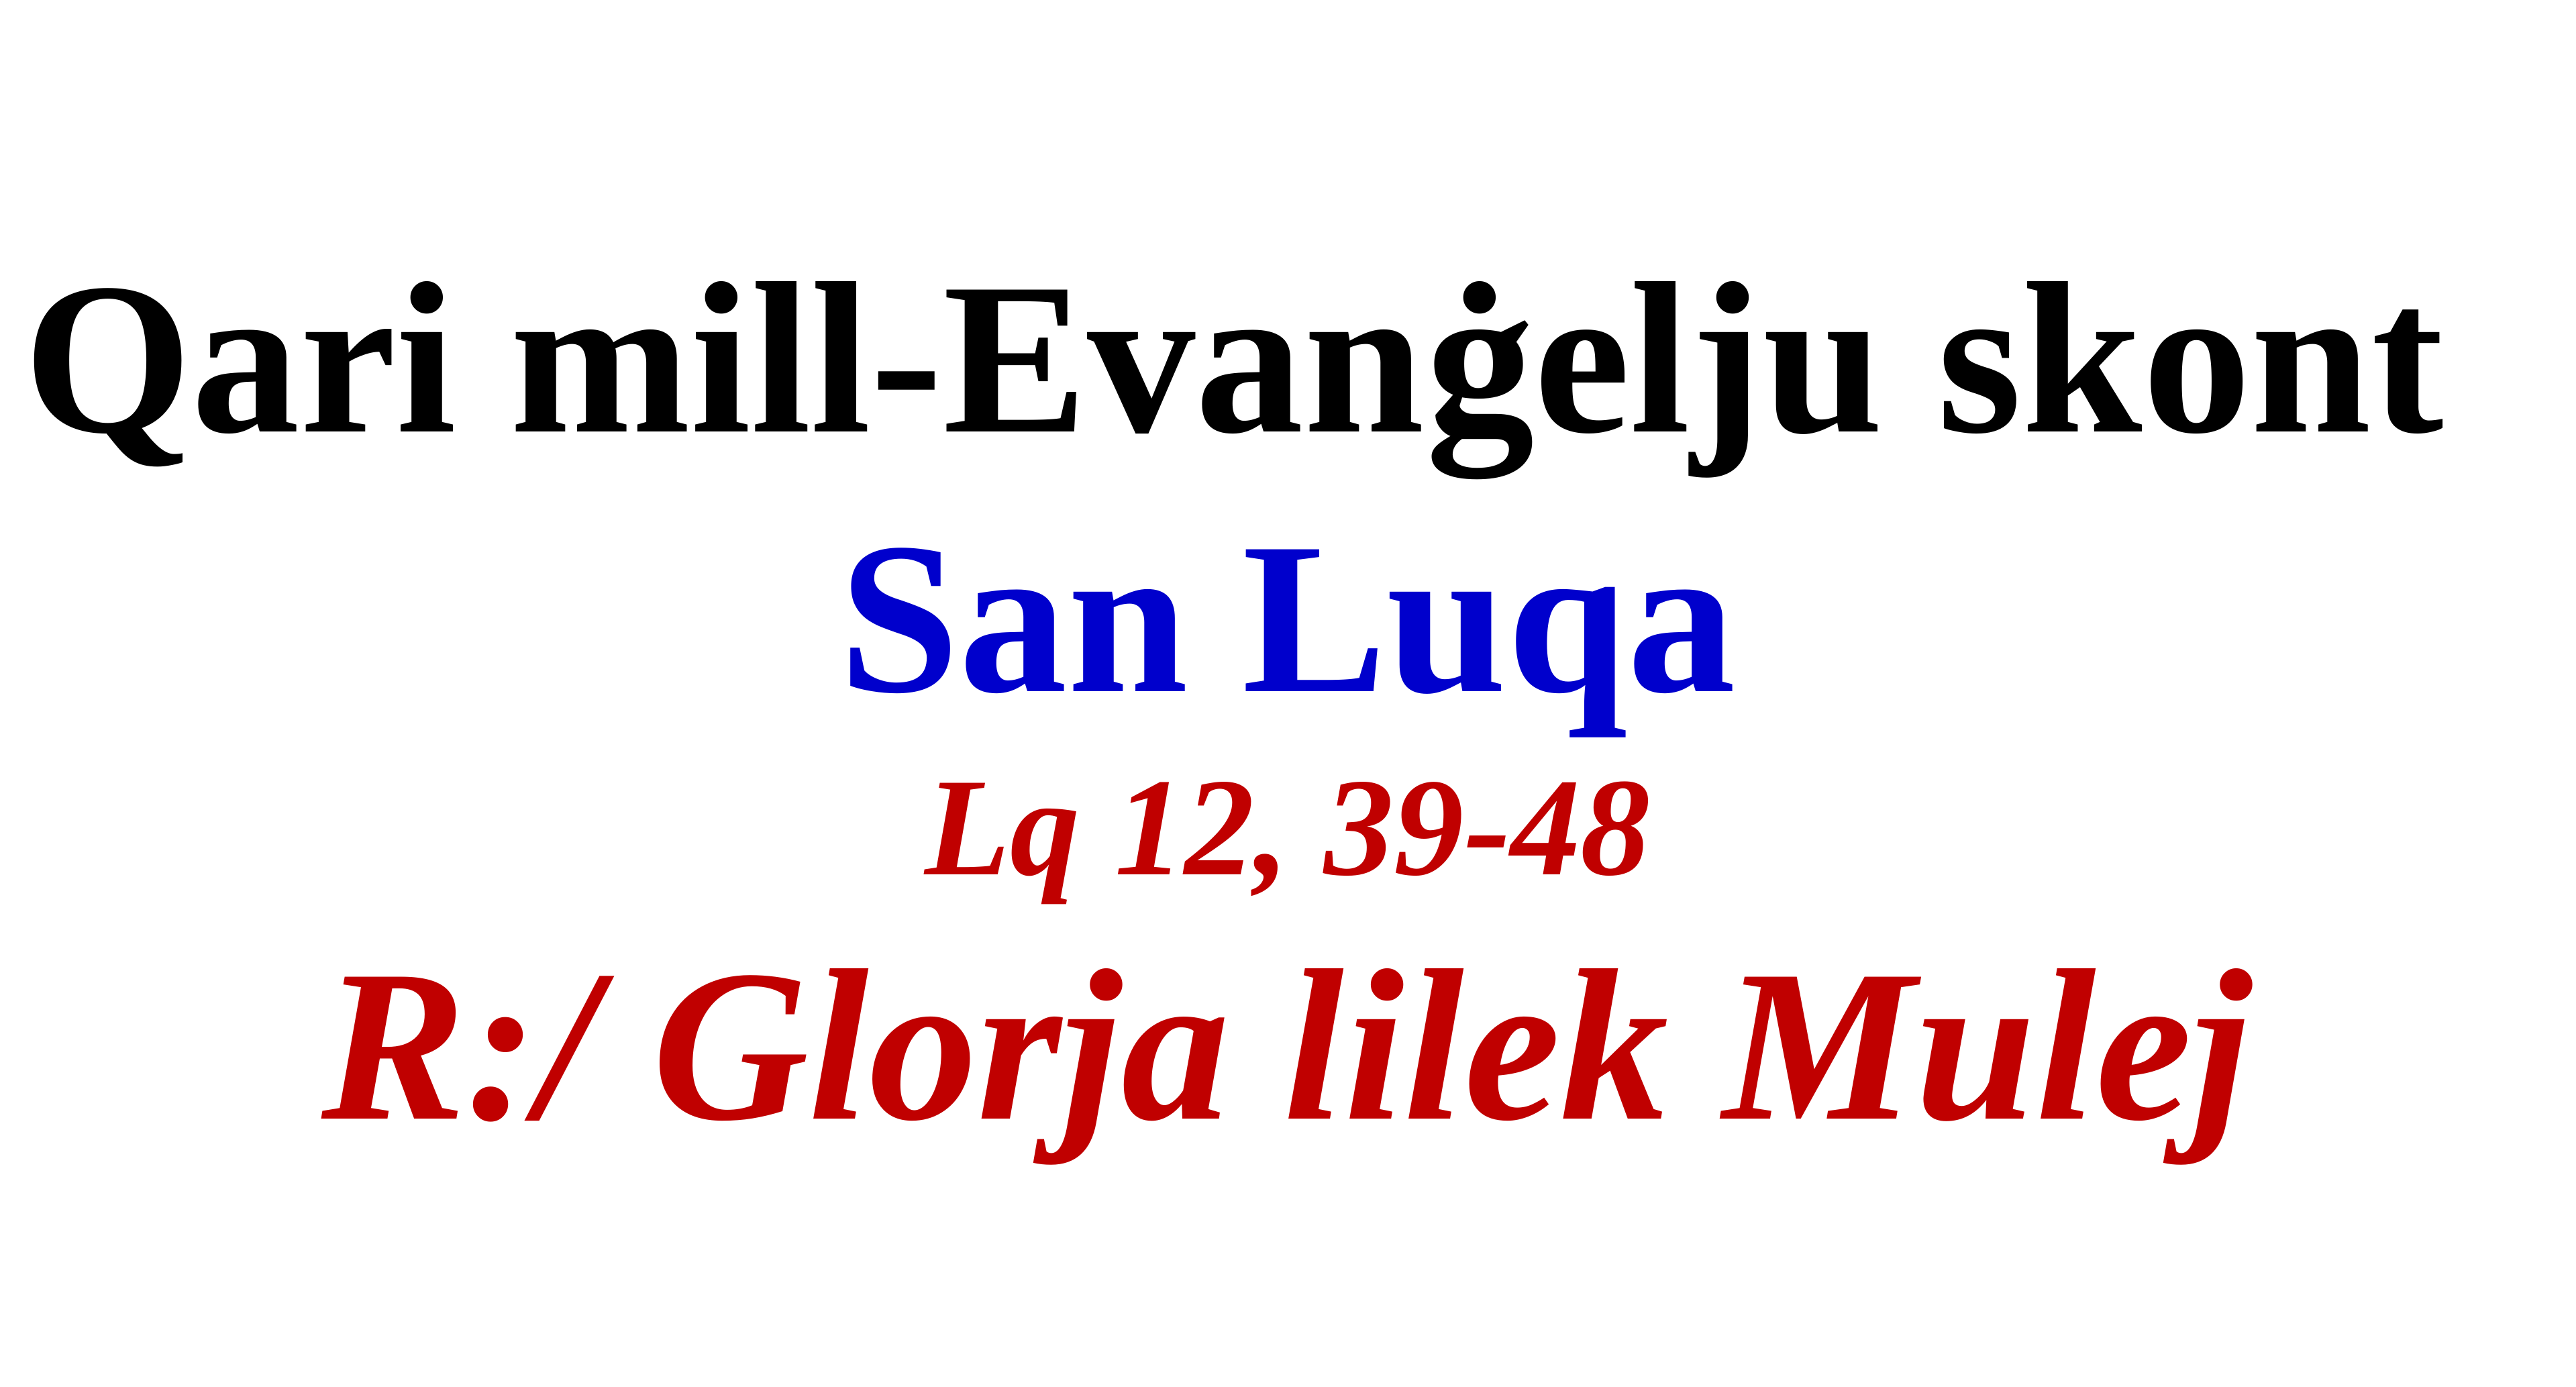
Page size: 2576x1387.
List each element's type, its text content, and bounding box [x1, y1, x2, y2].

text_box Qari mill-Evanġelju skont San Luqa Lq 12, 39-48 R:/ Glorja lilek Mulej [0, 209, 2576, 1168]
